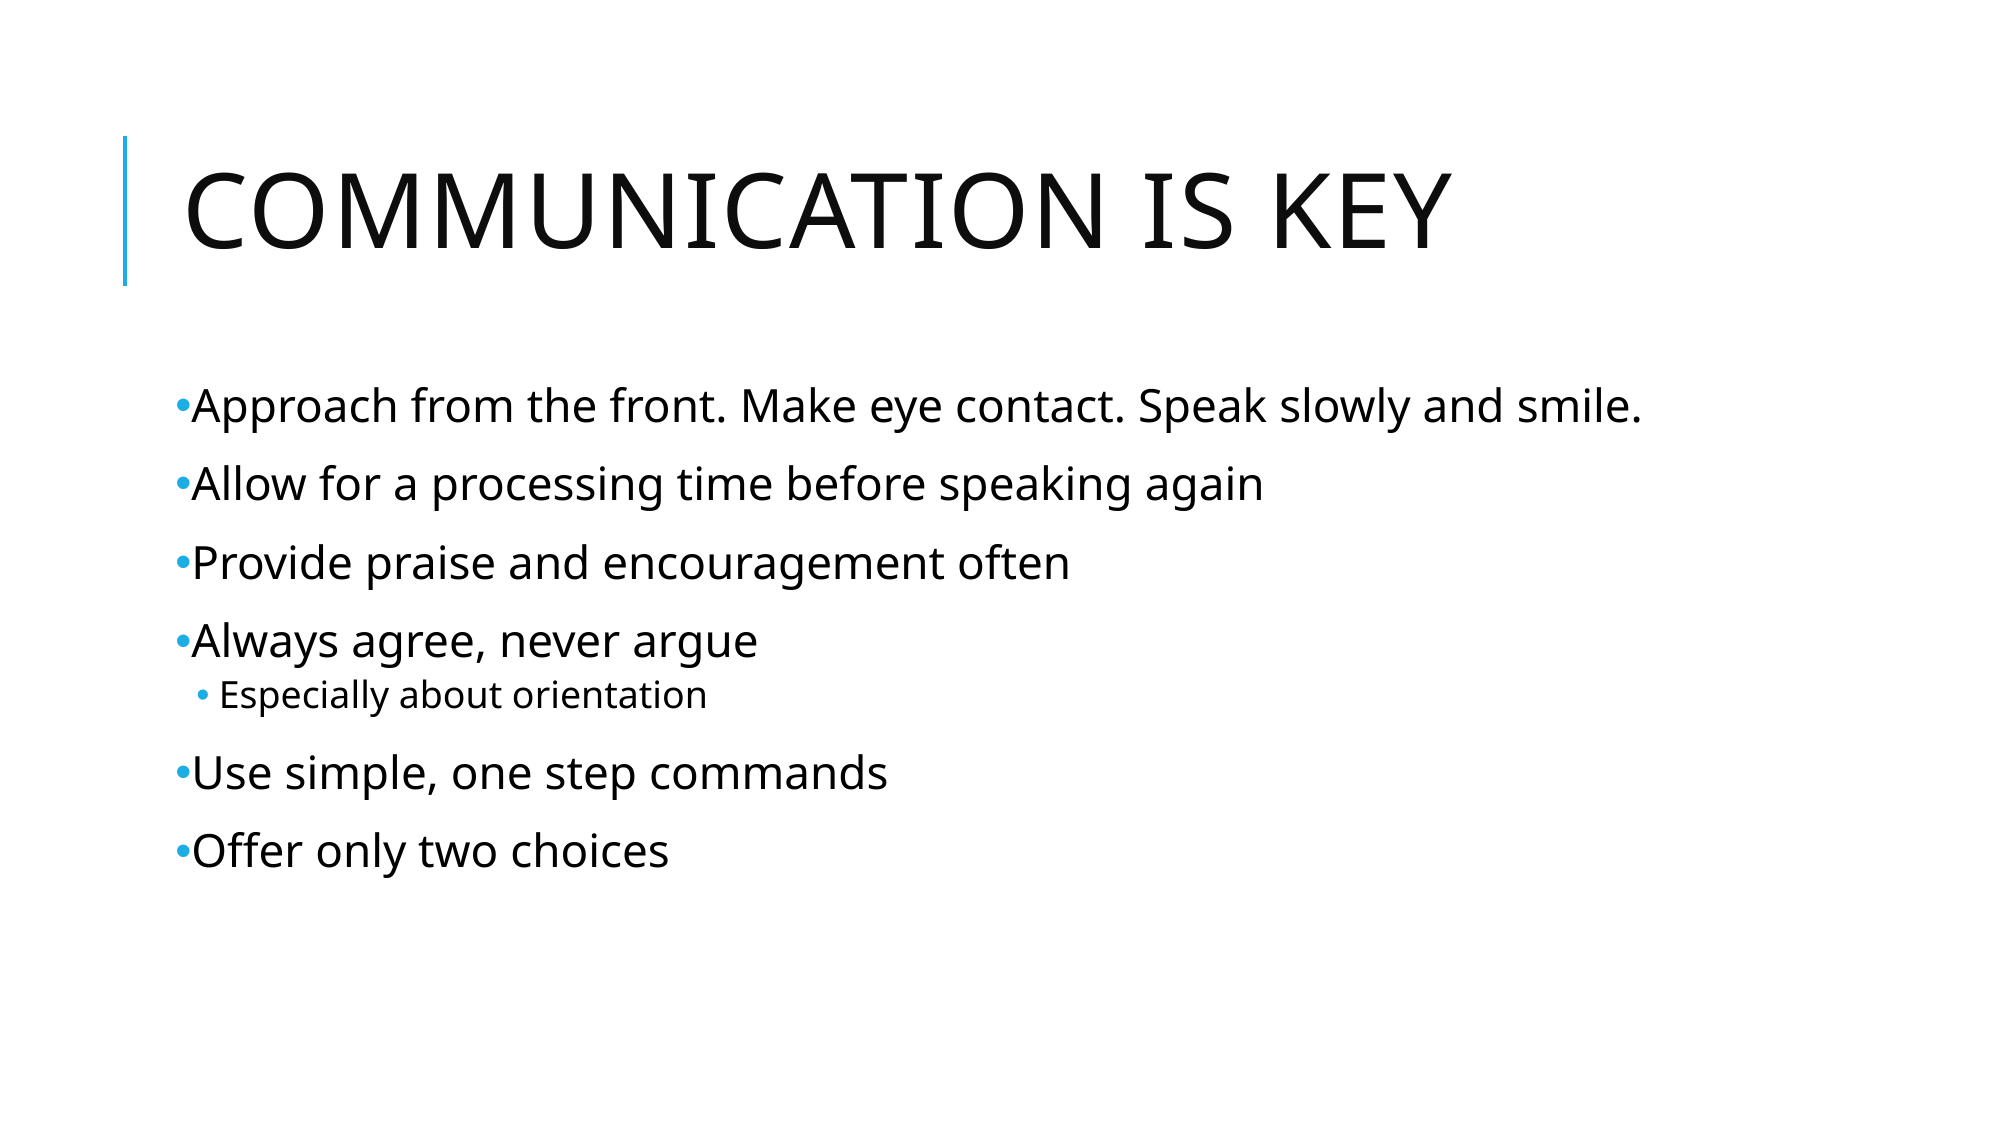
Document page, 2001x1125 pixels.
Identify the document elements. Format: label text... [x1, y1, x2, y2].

list Approach from the front. Make eye contact. Speak slowly and smile. Allow for a processing time before speaking again Provide praise and encouragement often Always agree, never argue Especially about orientation Use simple, one step commands Offer only two choices [168, 375, 1893, 1035]
title Communication is key [168, 96, 1763, 342]
